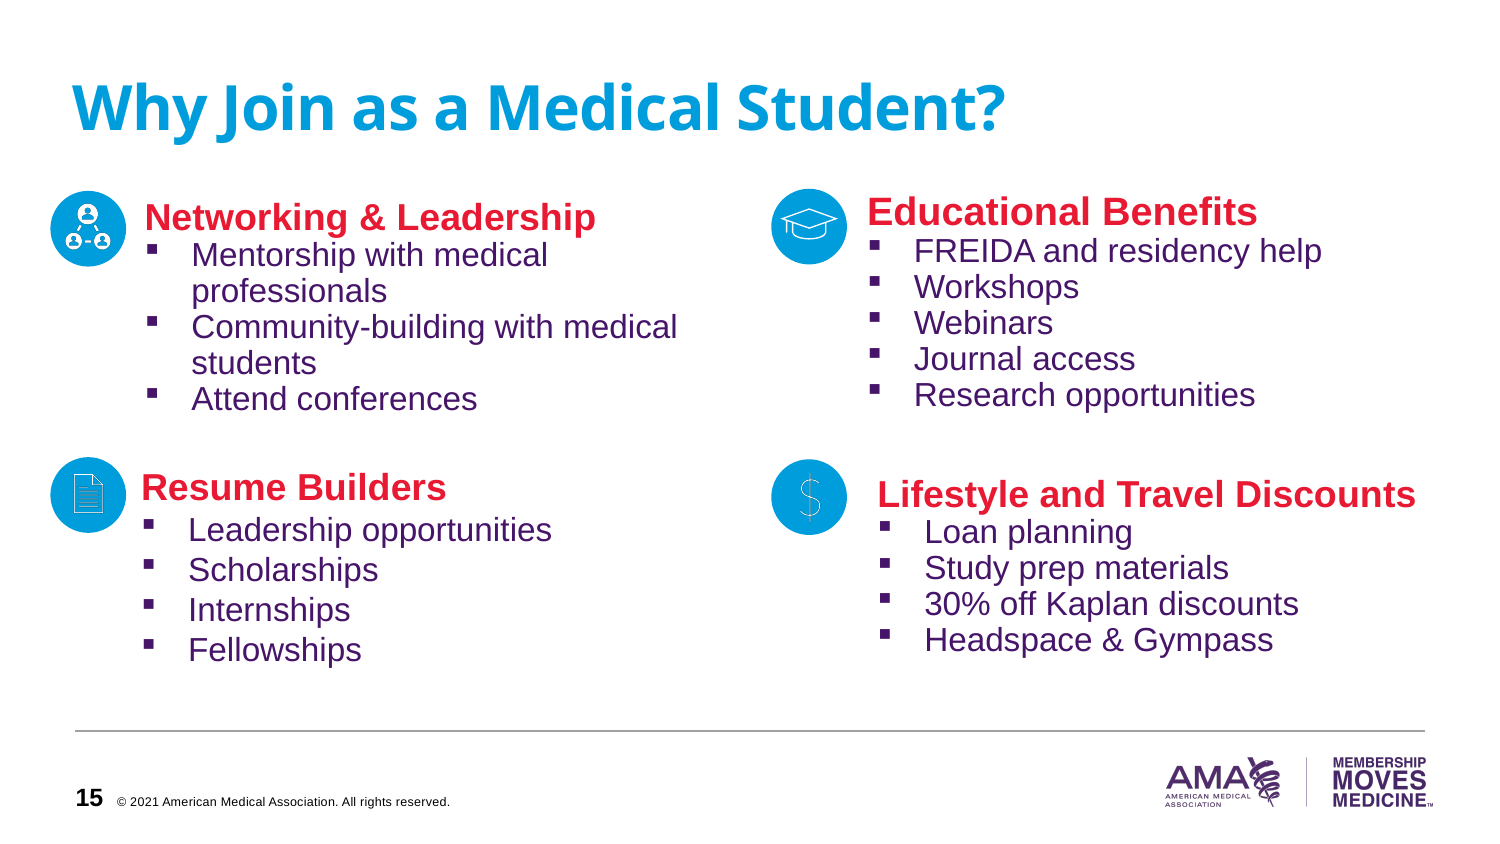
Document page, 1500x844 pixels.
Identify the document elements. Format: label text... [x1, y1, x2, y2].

title Why Join as a Medical Student? [72, 67, 1423, 144]
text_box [771, 188, 847, 265]
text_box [50, 190, 127, 267]
text_box Educational Benefits FREIDA and residency help Workshops Webinars Journal access Research opportunities [847, 181, 1450, 467]
text_box Networking & Leadership Mentorship with medical professionals Community-building with medical students Attend conferences [124, 187, 748, 428]
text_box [50, 455, 618, 679]
text_box Lifestyle and Travel Discounts Loan planning Study prep materials 30% off Kaplan discounts Headspace & Gympass [862, 467, 1474, 667]
text_box [770, 458, 849, 537]
slide_number 15 [75, 769, 106, 812]
picture [1165, 757, 1433, 807]
